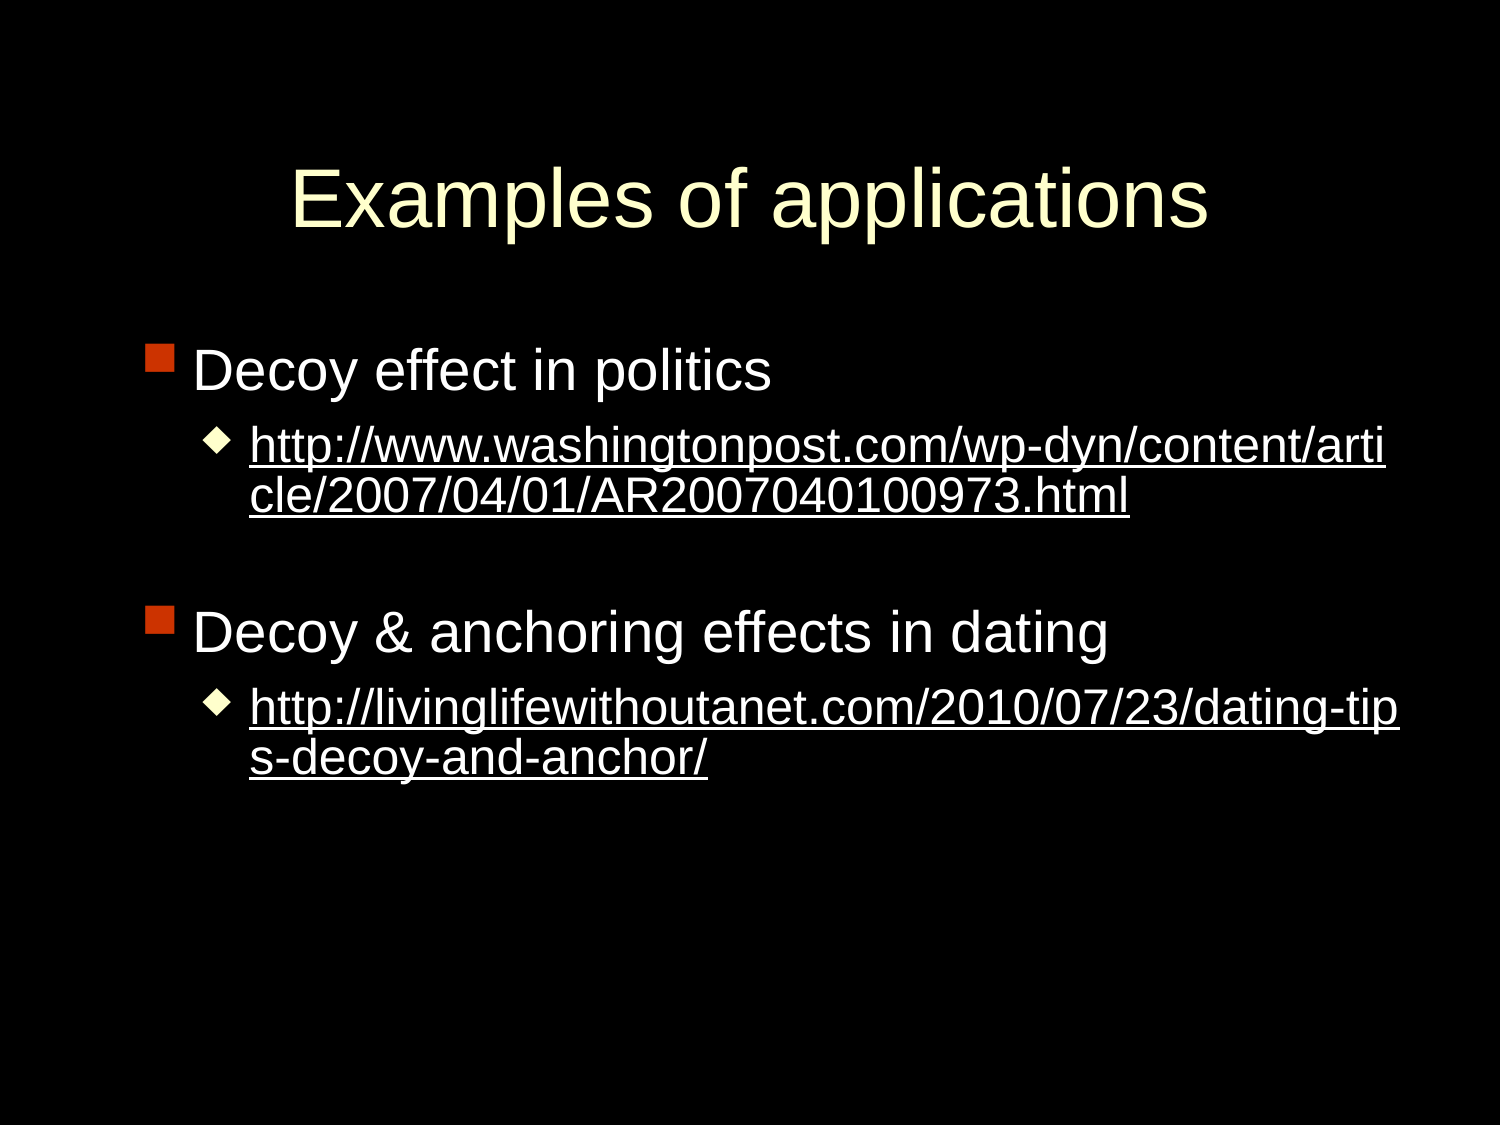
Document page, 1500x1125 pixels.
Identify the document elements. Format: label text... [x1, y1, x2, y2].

title Examples of applications [112, 99, 1388, 288]
list Decoy effect in politics http://www.washingtonpost.com/wp-dyn/content/article/2007/04/01/AR2007040100973.html Decoy & anchoring effects in dating http://livinglifewithoutanet.com/2010/07/23/dating-tips-decoy-and-anchor/ [112, 324, 1423, 1033]
